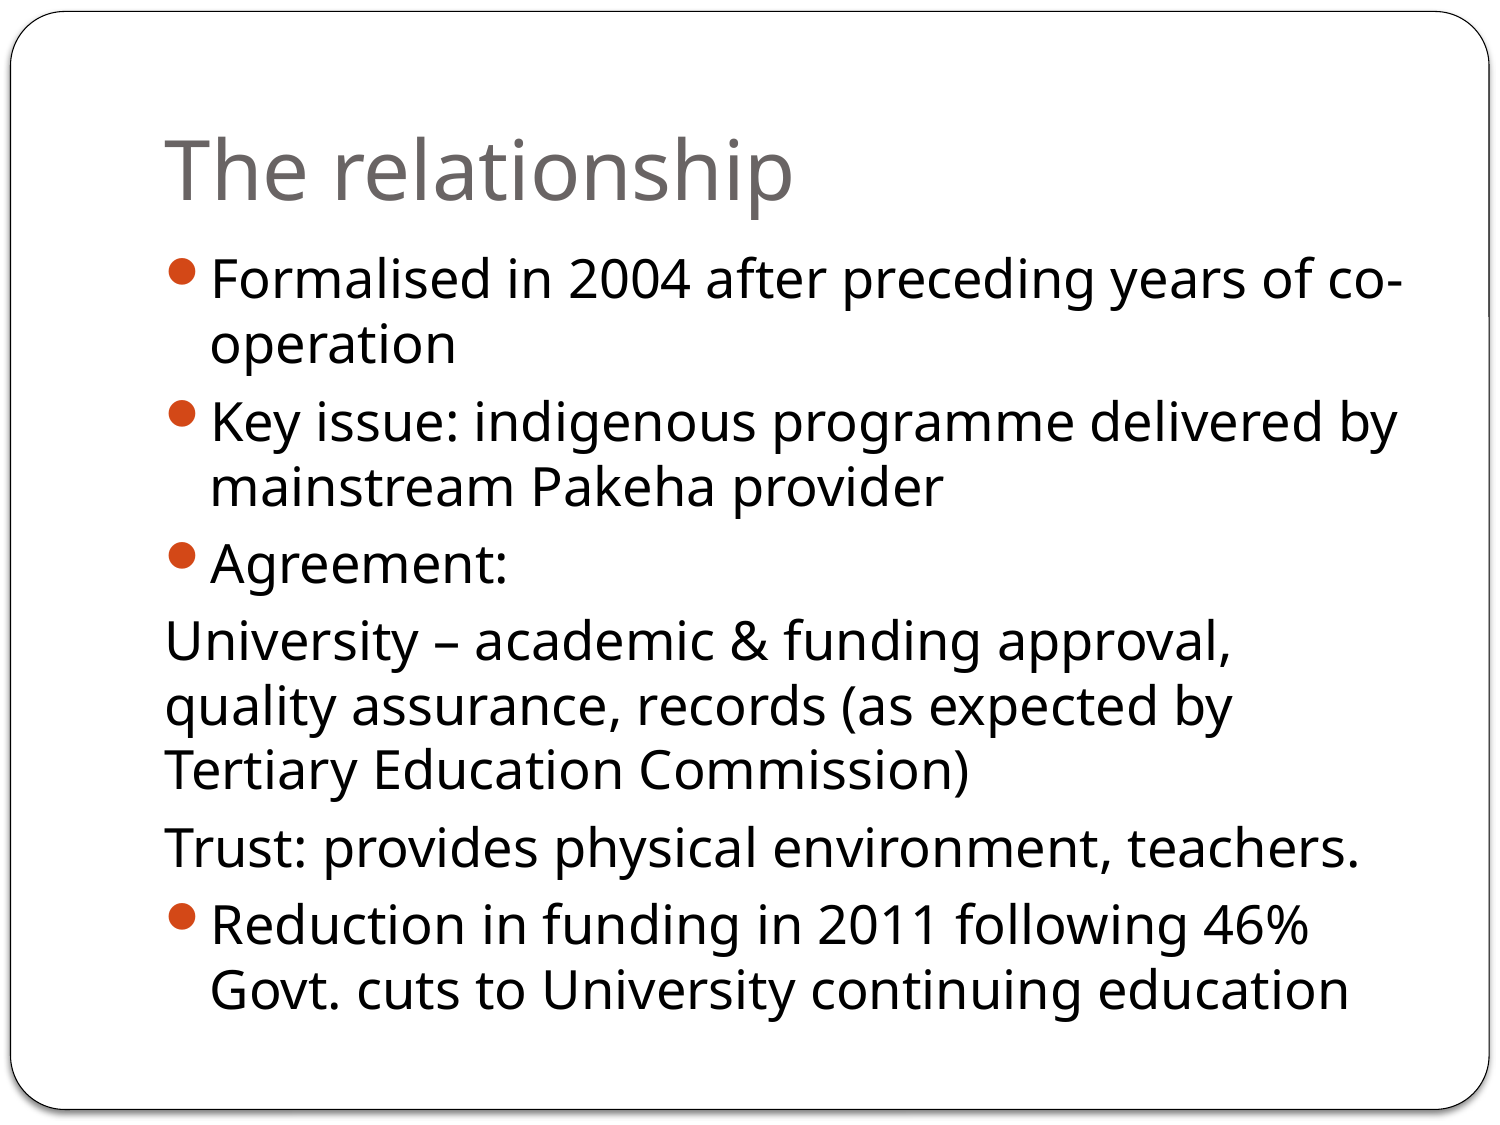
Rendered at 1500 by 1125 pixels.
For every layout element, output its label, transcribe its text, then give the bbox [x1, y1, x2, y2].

title The relationship [150, 45, 1425, 233]
list Formalised in 2004 after preceding years of co-operation Key issue: indigenous programme delivered by mainstream Pakeha provider Agreement: University – academic & funding approval, quality assurance, records (as expected by Tertiary Education Commission) Trust: provides physical environment, teachers. Reduction in funding in 2011 following 46% Govt. cuts to University continuing education [150, 237, 1425, 988]
